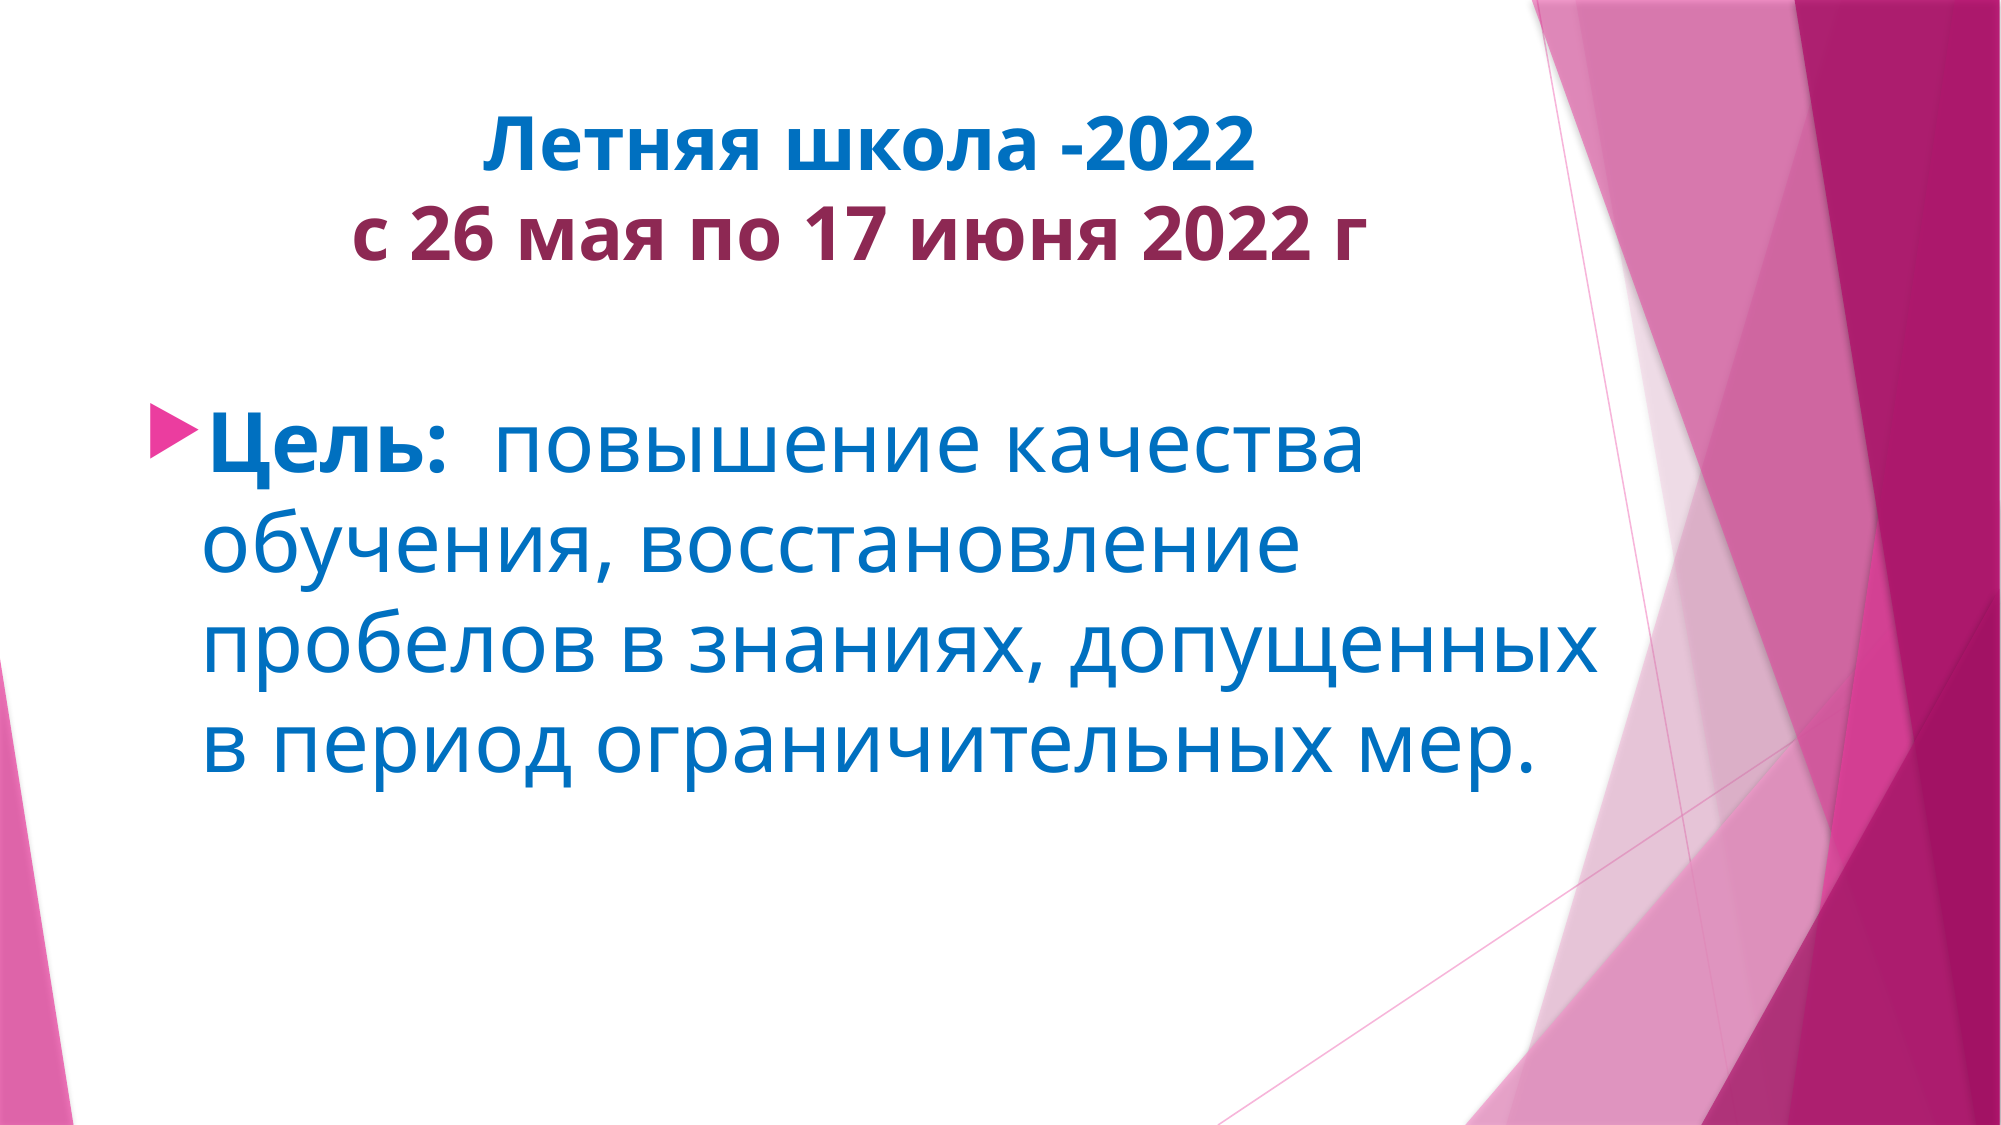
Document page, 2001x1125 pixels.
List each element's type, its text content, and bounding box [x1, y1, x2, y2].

title Летняя школа -2022 с 26 мая по 17 июня 2022 г [129, 87, 1611, 351]
list Цель: повышение качества обучения, восстановление пробелов в знаниях, допущенных в период ограничительных мер. [129, 382, 1676, 935]
